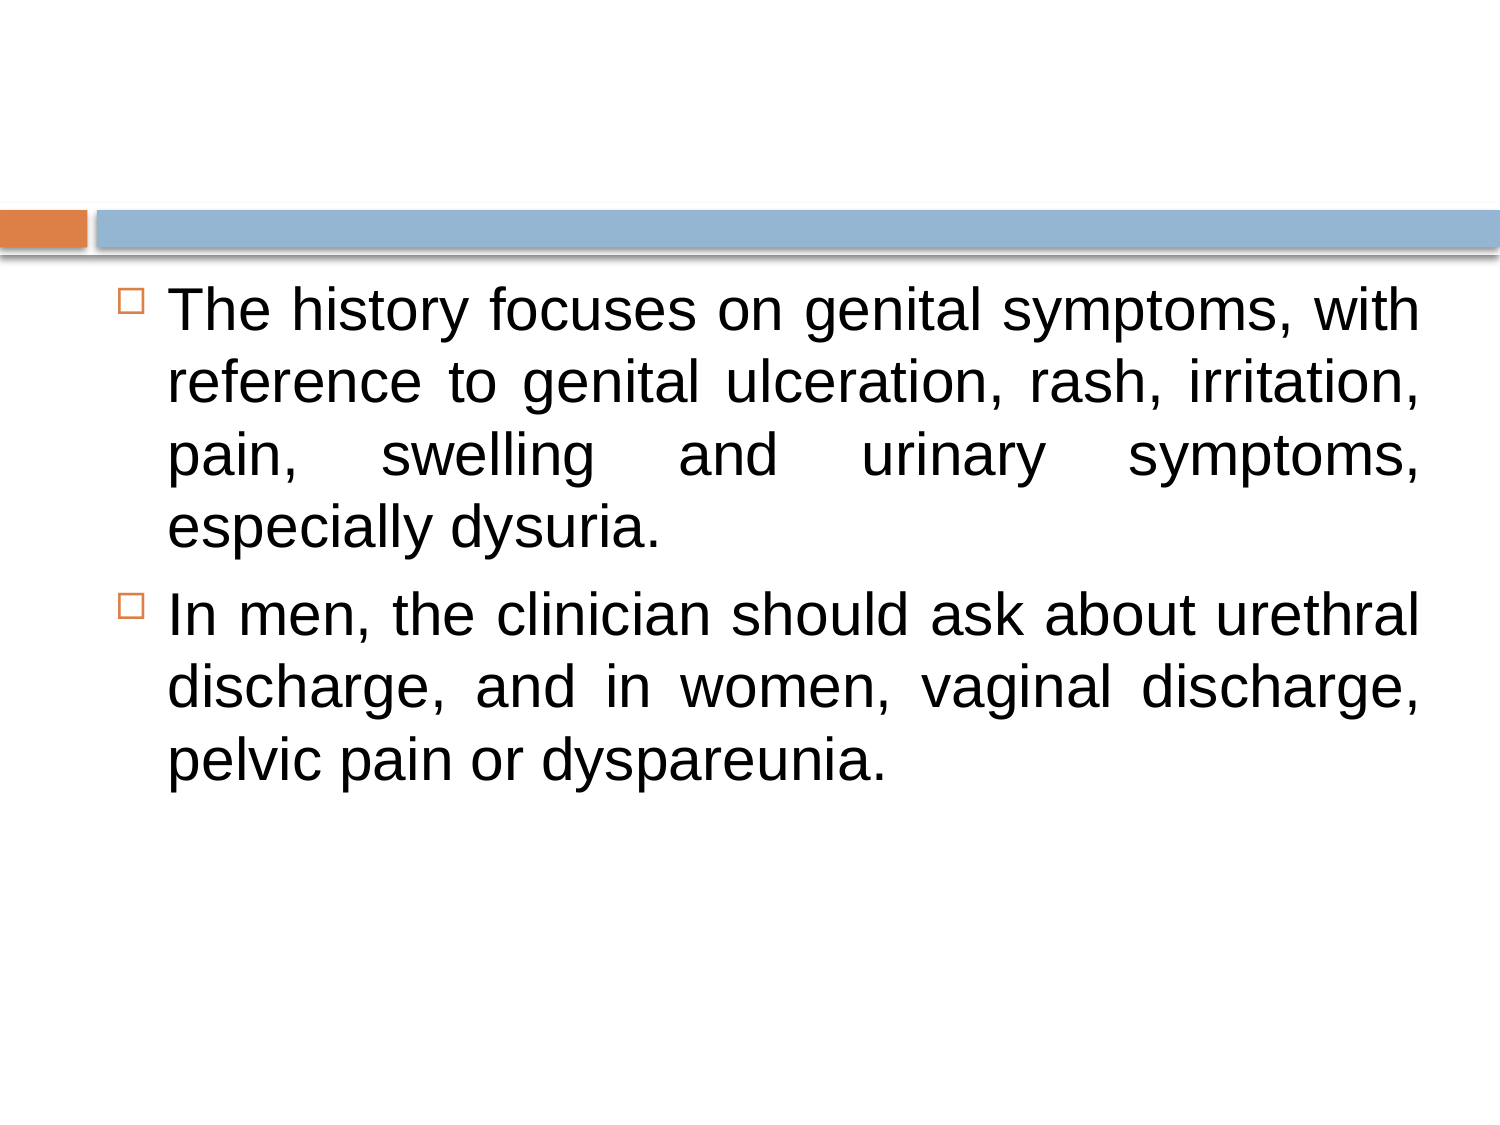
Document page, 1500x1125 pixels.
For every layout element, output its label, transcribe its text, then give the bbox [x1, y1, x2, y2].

list The history focuses on genital symptoms, with reference to genital ulceration, rash, irritation, pain, swelling and urinary symptoms, especially dysuria. In men, the clinician should ask about urethral discharge, and in women, vaginal discharge, pelvic pain or dyspareunia. [100, 262, 1438, 1000]
